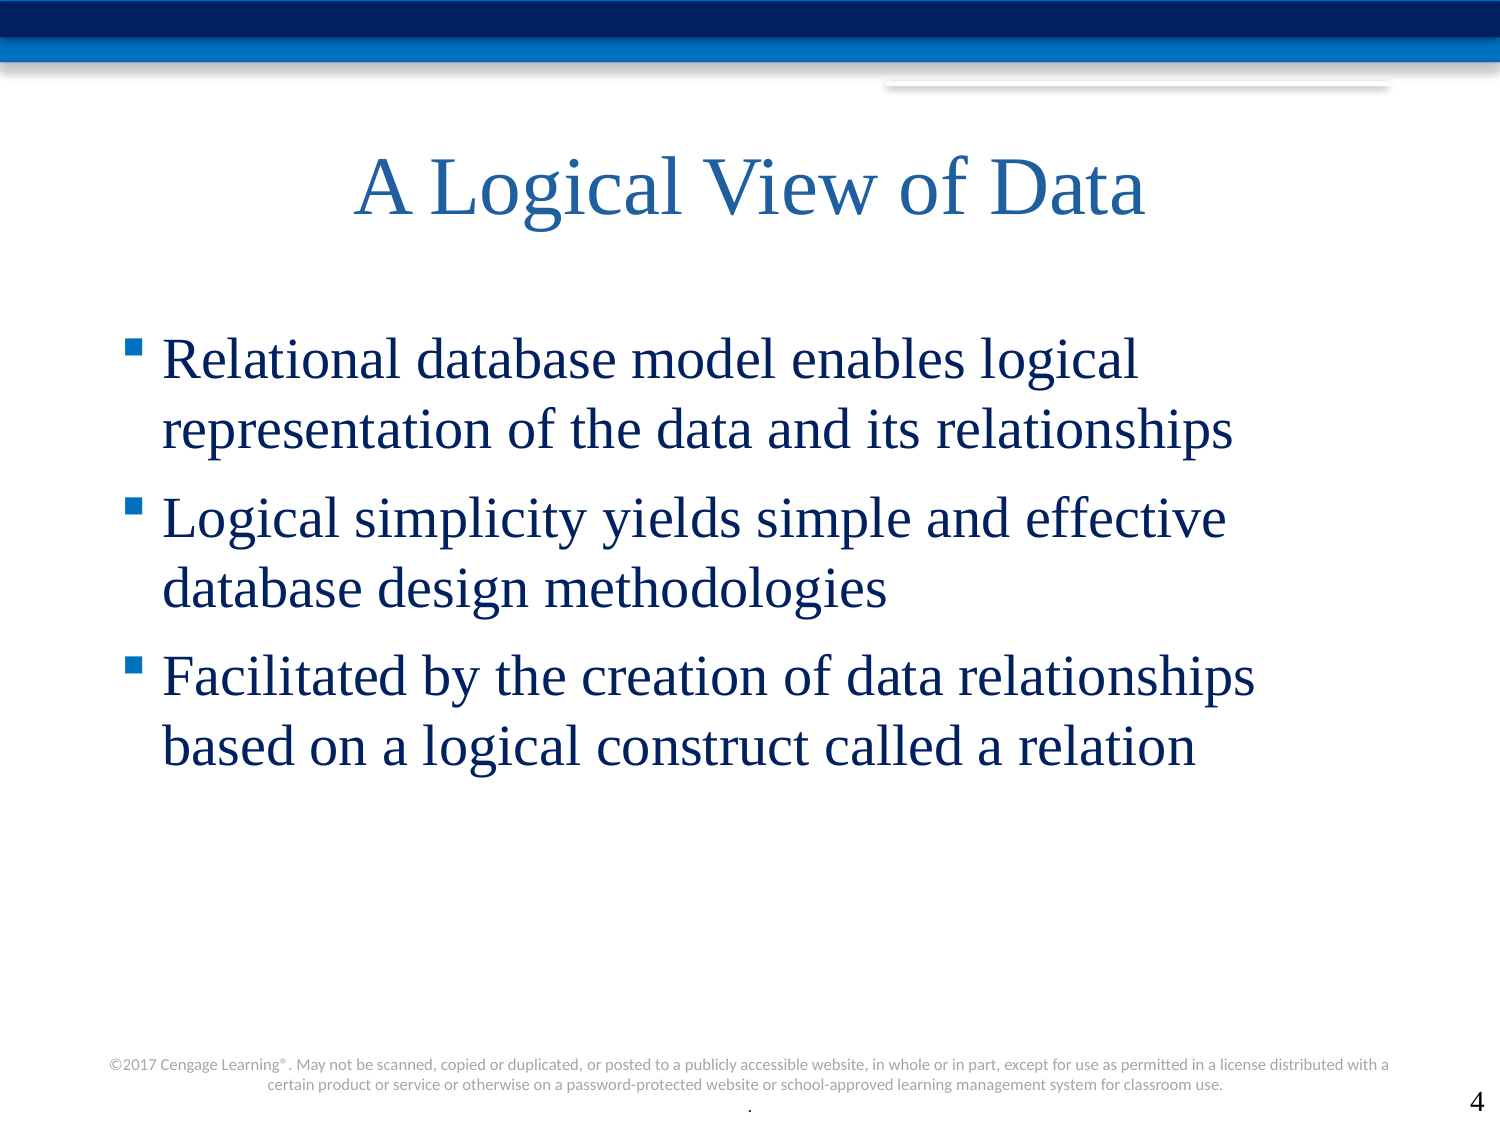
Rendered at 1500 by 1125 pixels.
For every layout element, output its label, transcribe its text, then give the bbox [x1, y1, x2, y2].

list Relational database model enables logical representation of the data and its relationships Logical simplicity yields simple and effective database design methodologies Facilitated by the creation of data relationships based on a logical construct called a relation [87, 312, 1413, 988]
title A Logical View of Data [112, 87, 1388, 275]
slide_number 4 [1425, 1074, 1500, 1125]
